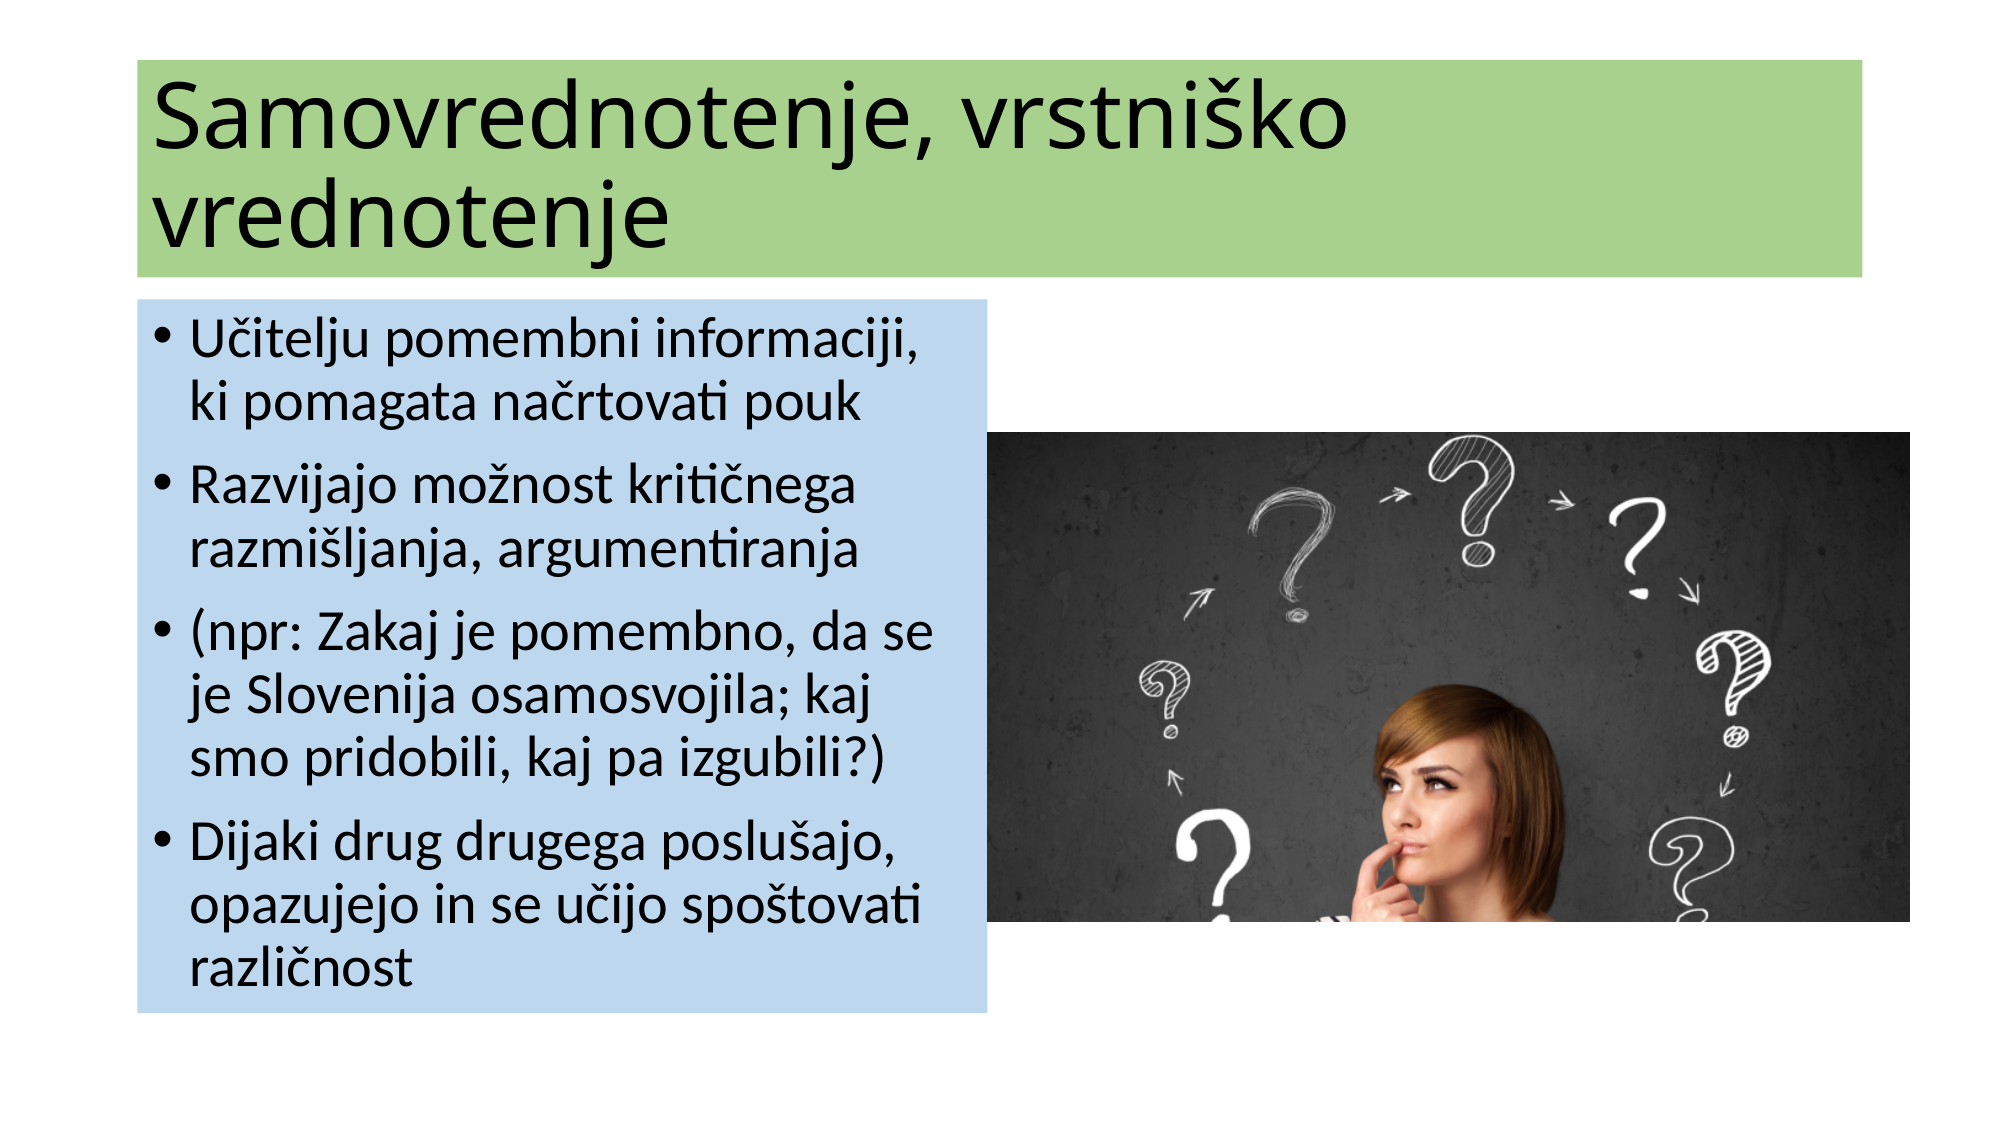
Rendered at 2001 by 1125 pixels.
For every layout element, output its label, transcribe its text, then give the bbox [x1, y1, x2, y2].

title Samovrednotenje, vrstniško vrednotenje [137, 59, 1863, 278]
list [987, 432, 1910, 922]
list Učitelju pomembni informaciji, ki pomagata načrtovati pouk Razvijajo možnost kritičnega razmišljanja, argumentiranja (npr: Zakaj je pomembno, da se je Slovenija osamosvojila; kaj smo pridobili, kaj pa izgubili?) Dijaki drug drugega poslušajo, opazujejo in se učijo spoštovati različnost [137, 299, 988, 1014]
